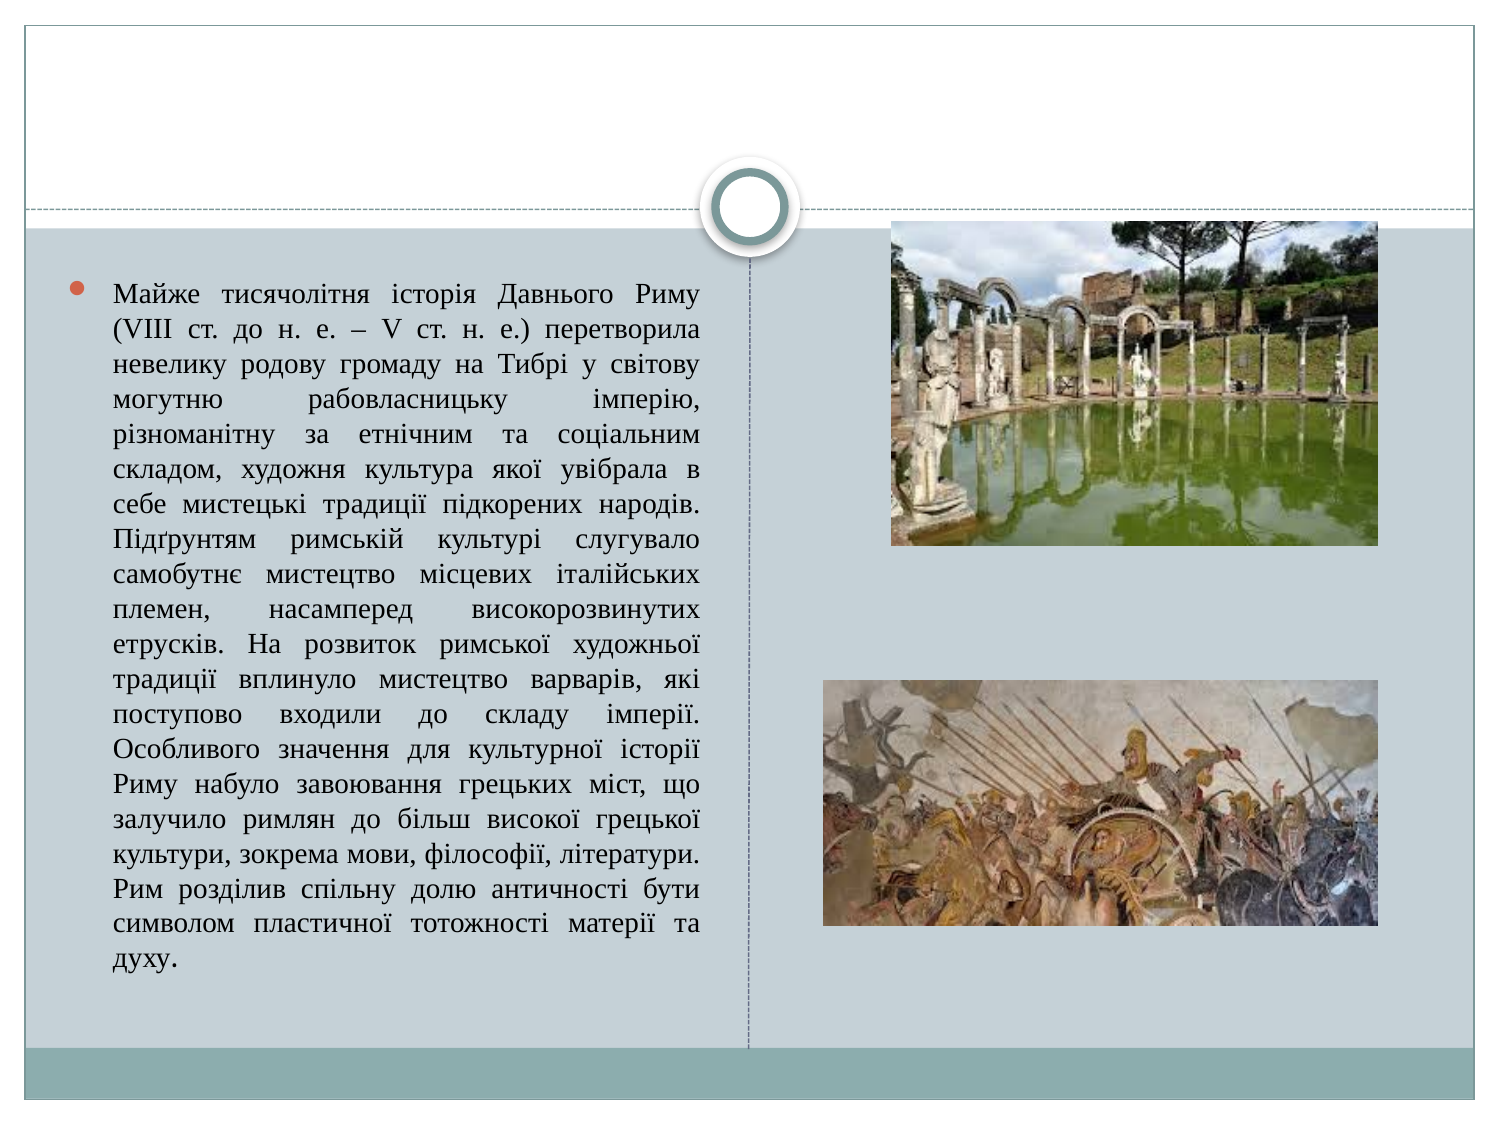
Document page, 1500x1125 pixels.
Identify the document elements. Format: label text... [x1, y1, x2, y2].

list Майже тисячолітня історія Давнього Риму (VIII ст. до н. е. – V ст. н. е.) перетворила невелику родову громаду на Тибрі у світову могутню рабовласницьку імперію, різноманітну за етнічним та соціальним складом, художня культура якої увібрала в себе мистецькі традиції підкорених народів. Підґрунтям римській культурі слугувало самобутнє мистецтво місцевих італійських племен, насамперед високорозвинутих етрусків. На розвиток римської художньої традиції вплинуло мистецтво варварів, які поступово входили до складу імперії. Особливого значення для культурної історії Риму набуло завоювання грецьких міст, що залучило римлян до більш високої грецької культури, зокрема мови, філософії, літератури. Рим розділив спільну долю античності бути символом пластичної тотожності матерії та духу. [53, 267, 716, 1036]
picture [822, 680, 1379, 927]
picture [891, 221, 1379, 546]
